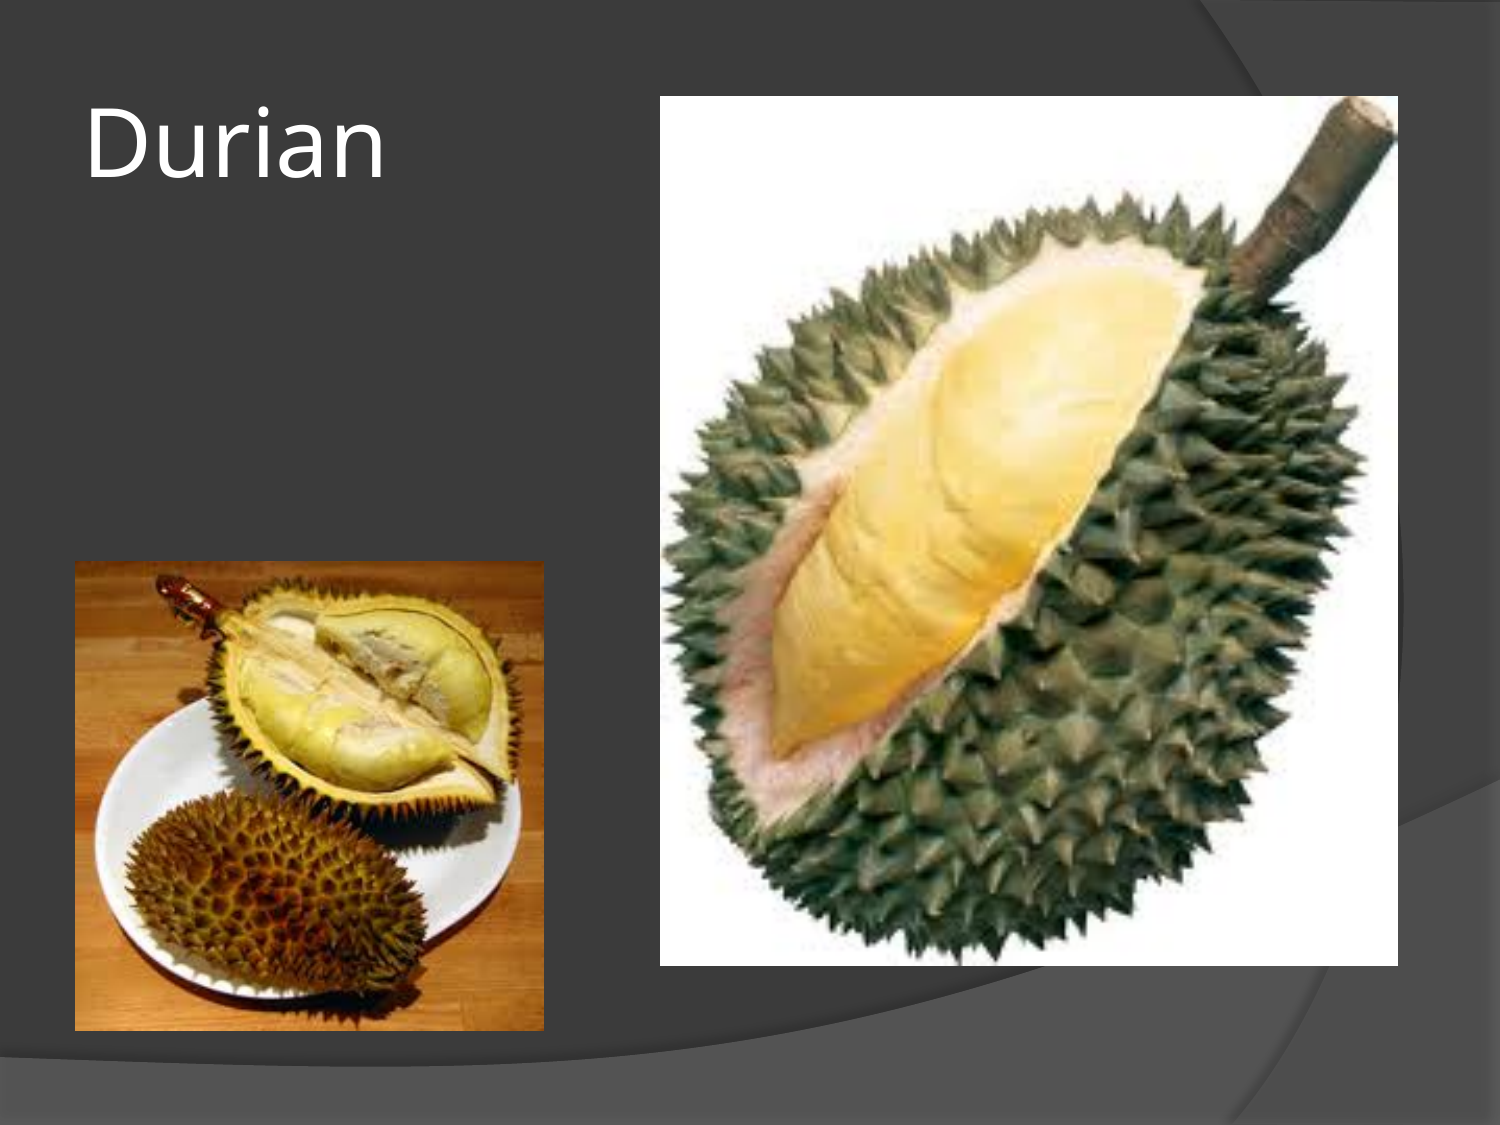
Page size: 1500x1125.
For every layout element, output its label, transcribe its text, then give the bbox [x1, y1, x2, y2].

picture [660, 96, 1398, 966]
title Durian [75, 45, 1301, 233]
picture [74, 561, 544, 1031]
